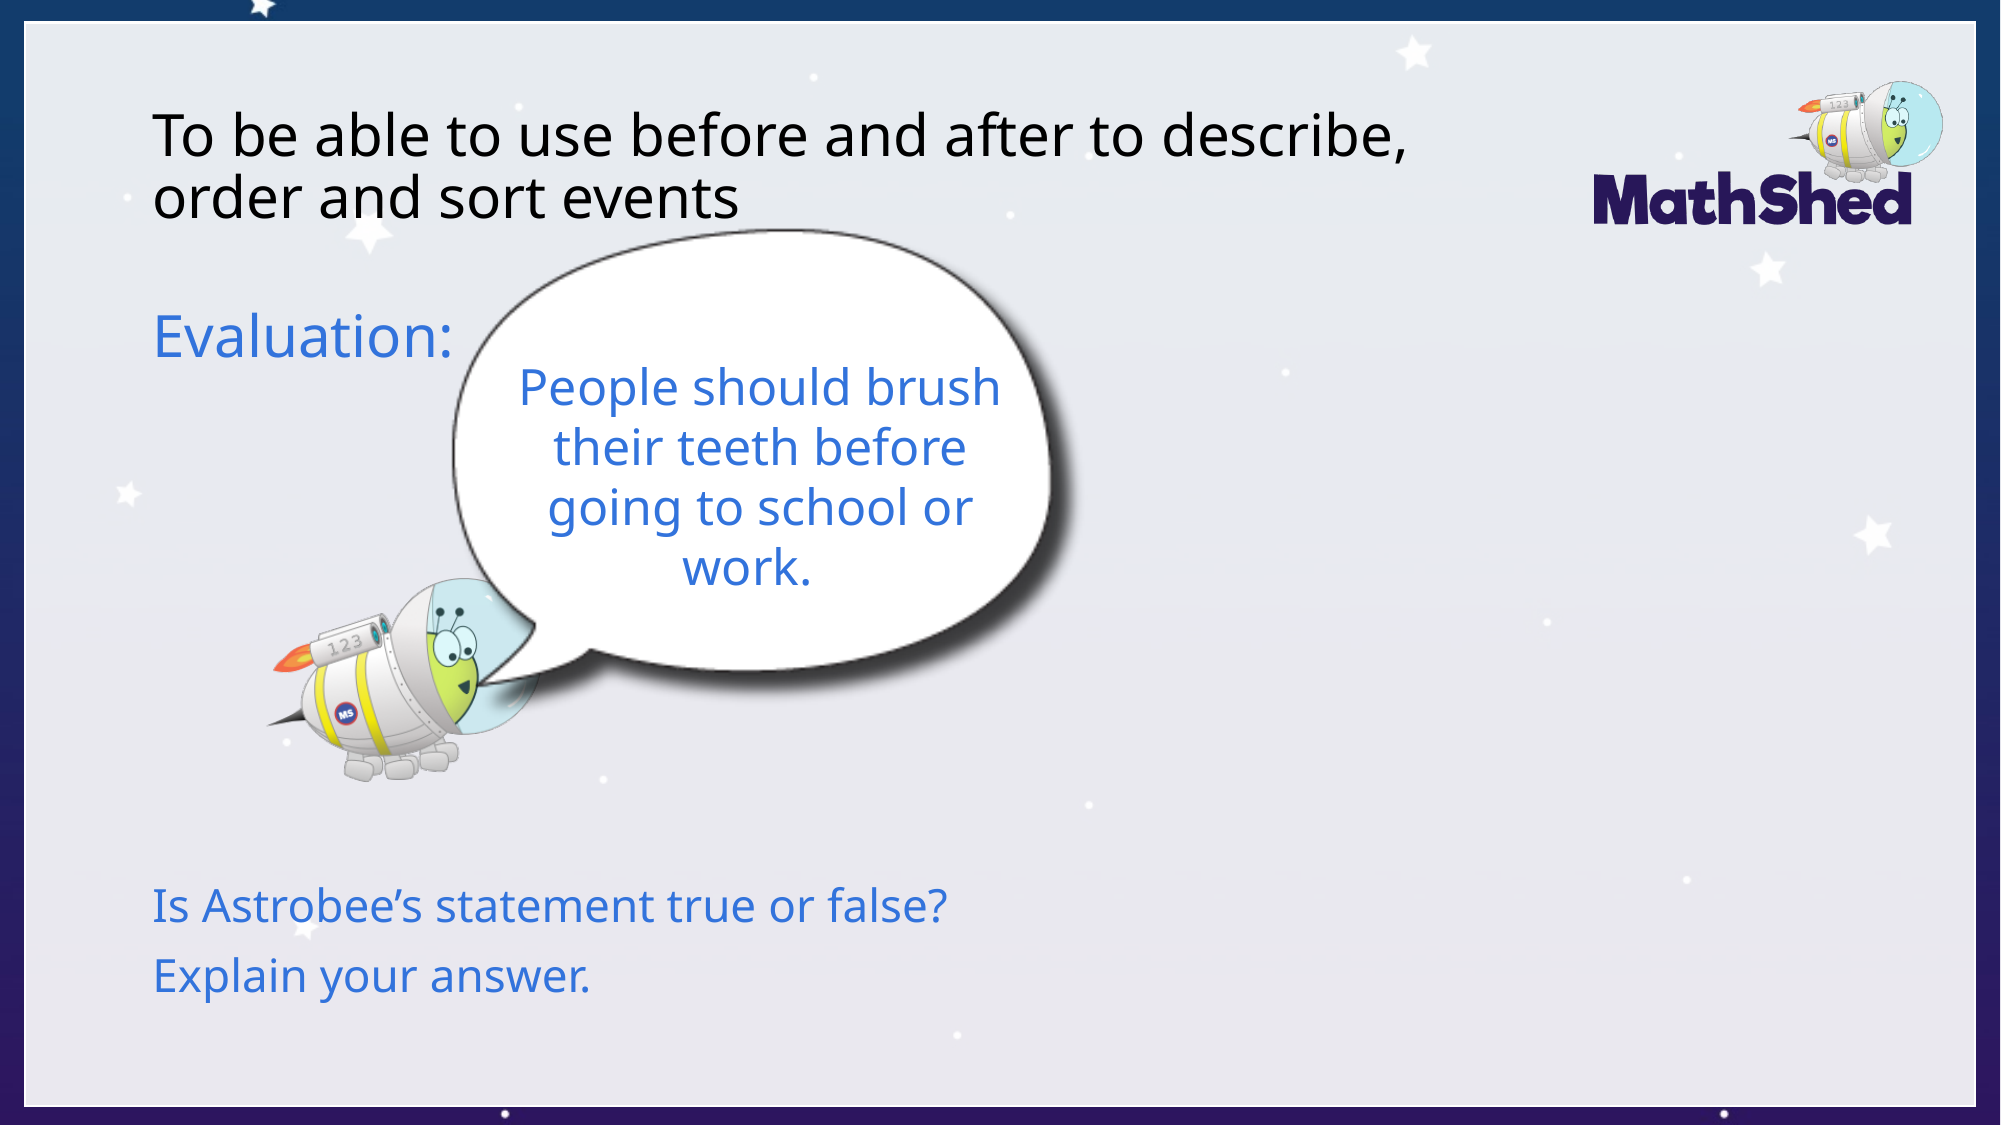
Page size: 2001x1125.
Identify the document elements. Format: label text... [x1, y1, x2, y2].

list Evaluation: Is Astrobee’s statement true or false? Explain your answer. [137, 299, 1863, 1014]
title To be able to use before and after to describe, order and sort events [137, 59, 1578, 278]
picture [0, 0, 2001, 1125]
